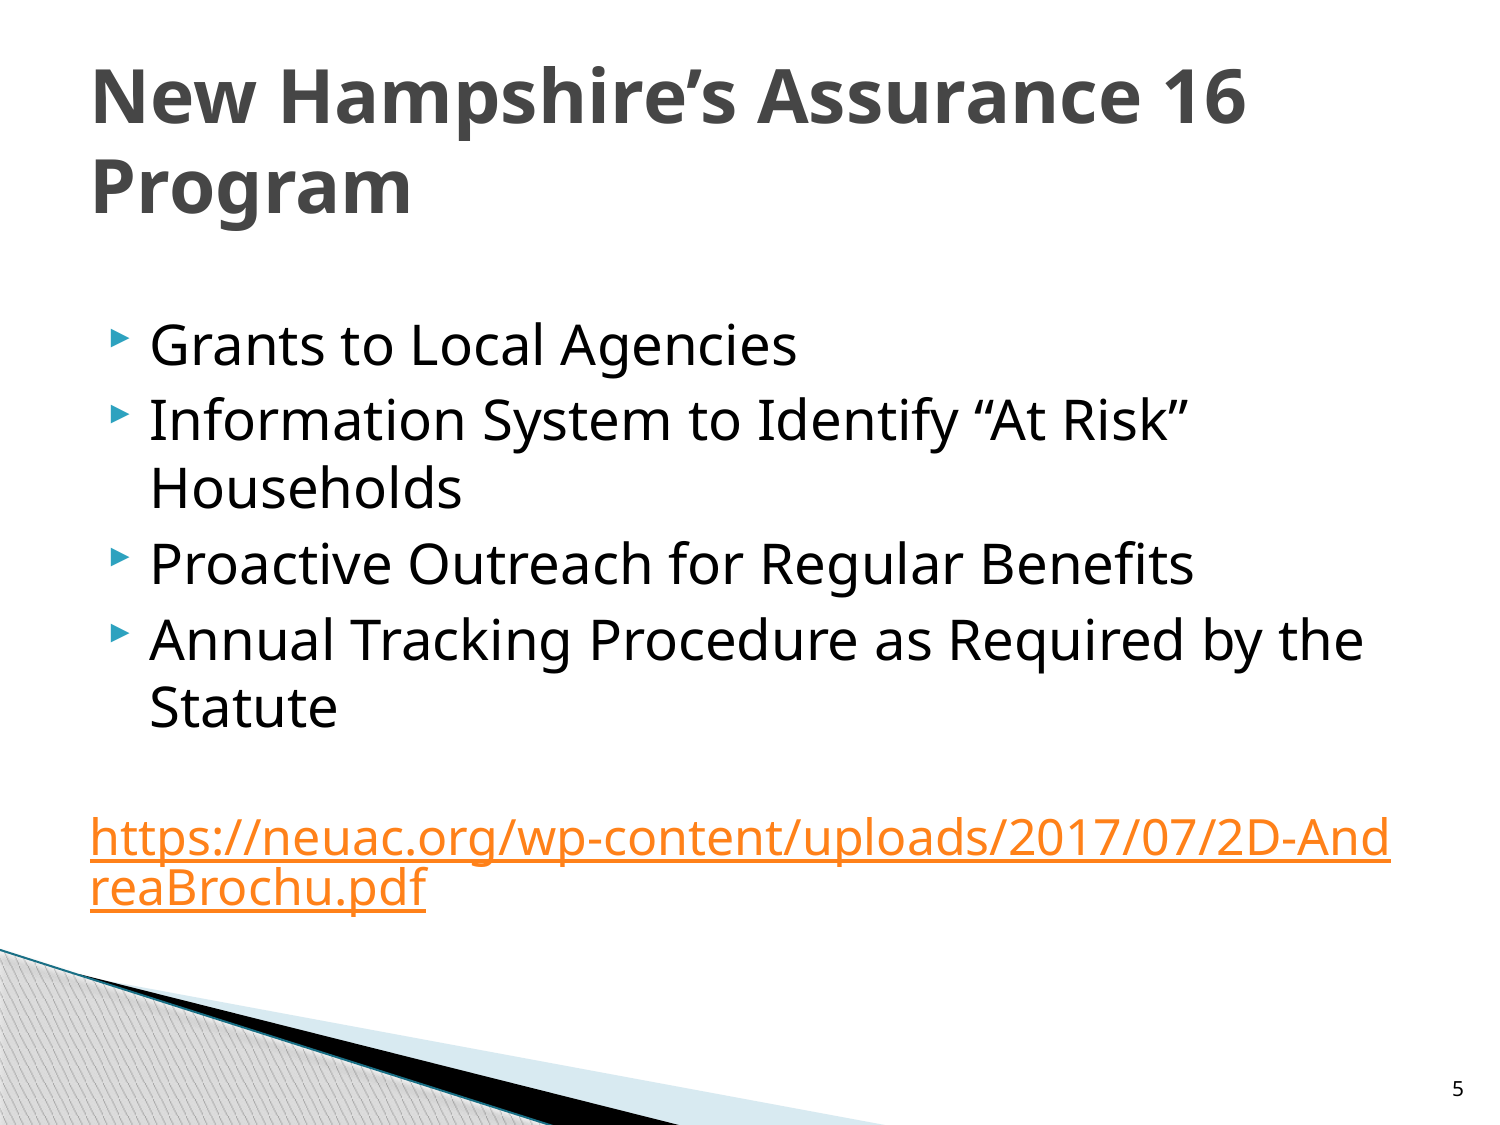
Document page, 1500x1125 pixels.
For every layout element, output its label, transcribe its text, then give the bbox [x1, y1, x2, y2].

title New Hampshire’s Assurance 16 Program [75, 45, 1425, 233]
list Grants to Local Agencies Information System to Identify “At Risk” Households Proactive Outreach for Regular Benefits Annual Tracking Procedure as Required by the Statute https://neuac.org/wp-content/uploads/2017/07/2D-AndreaBrochu.pdf [75, 243, 1425, 986]
slide_number 5 [1418, 1051, 1479, 1112]
